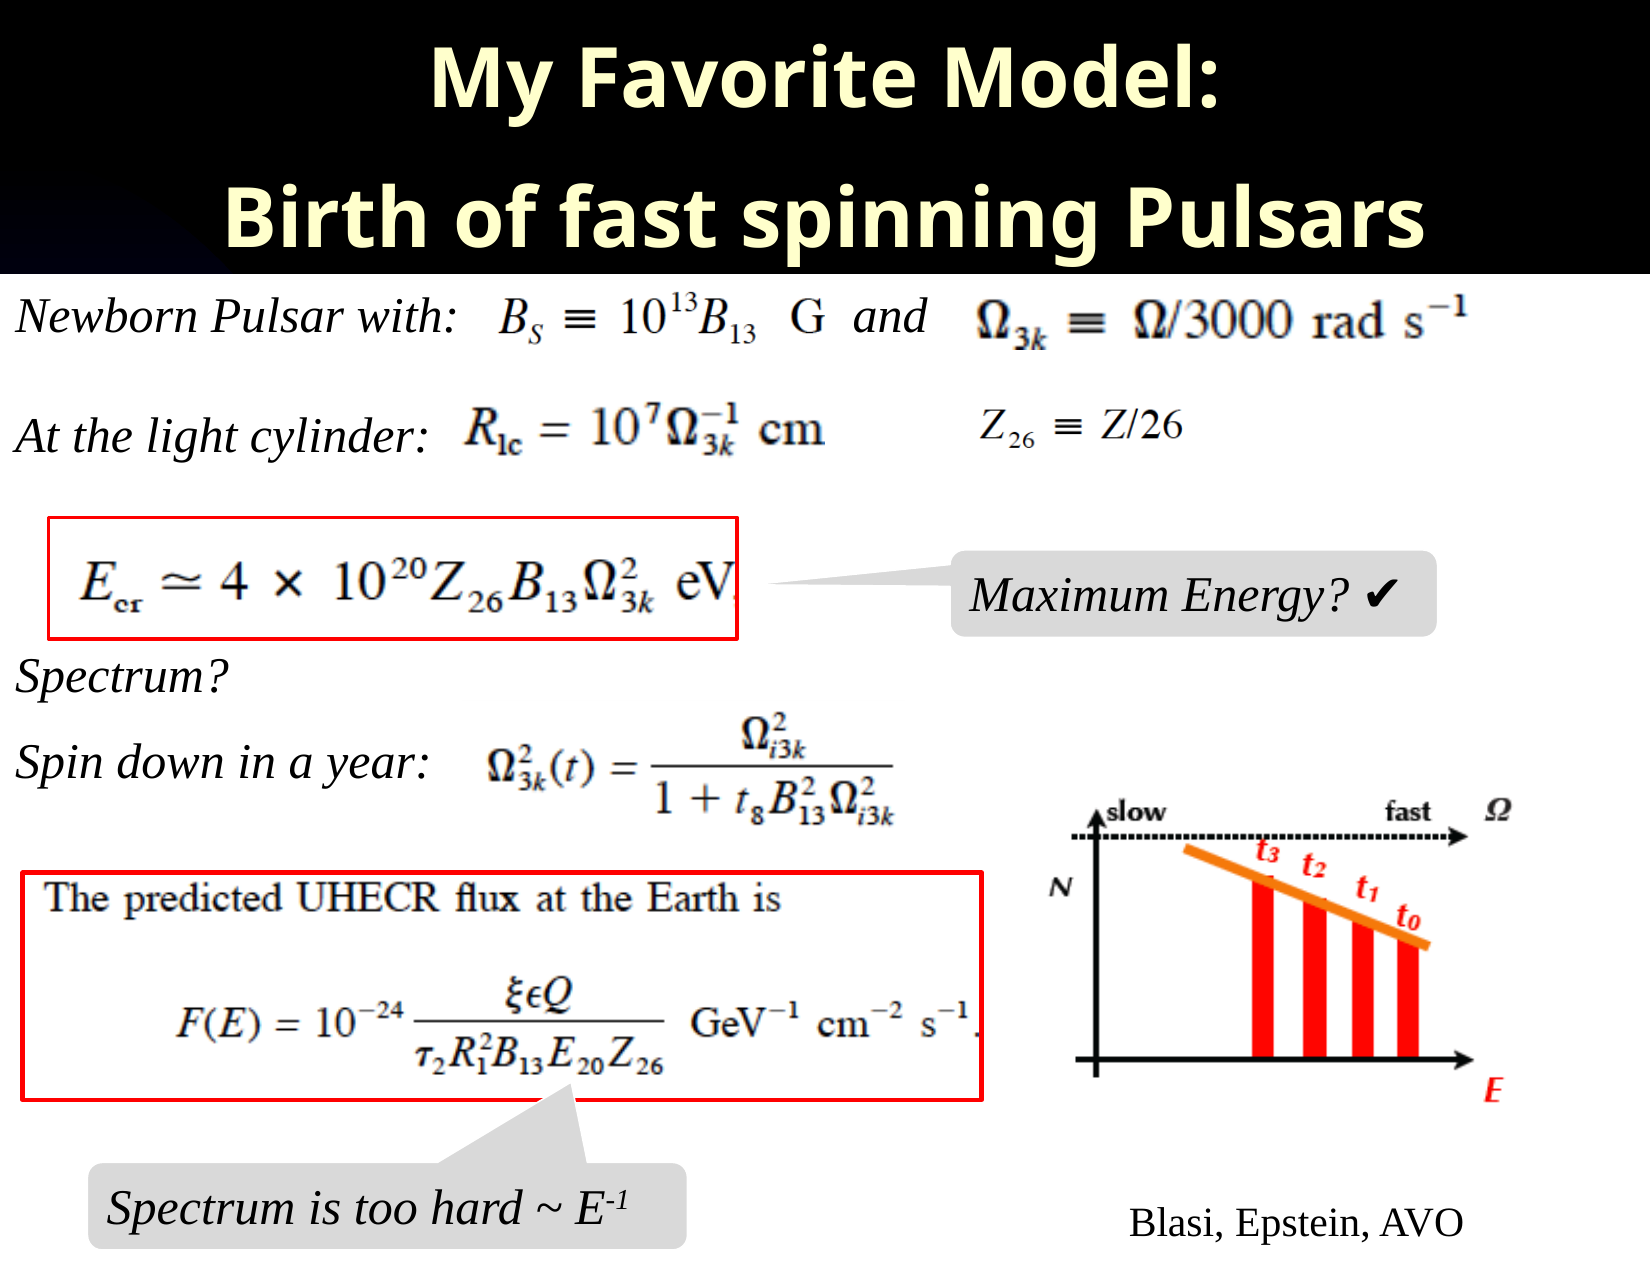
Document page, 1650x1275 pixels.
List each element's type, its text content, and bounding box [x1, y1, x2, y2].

picture [962, 287, 1474, 351]
picture [974, 399, 1184, 450]
picture [462, 699, 905, 846]
title My Favorite Model: Birth of fast spinning Pulsars [54, 0, 1596, 275]
text_box Maximum Energy? ✔ [750, 549, 1438, 638]
picture [1024, 774, 1538, 1126]
text_box Blasi, Epstein, AVO [1113, 1187, 1480, 1253]
picture [449, 399, 826, 464]
picture [49, 518, 736, 638]
text_box Spectrum is too hard ~ E-1 [87, 1106, 688, 1250]
text_box Newborn Pulsar with: and At the light cylinder: Spectrum? Spin down in a year: [0, 275, 1650, 1275]
picture [24, 874, 980, 1098]
picture [487, 287, 826, 351]
